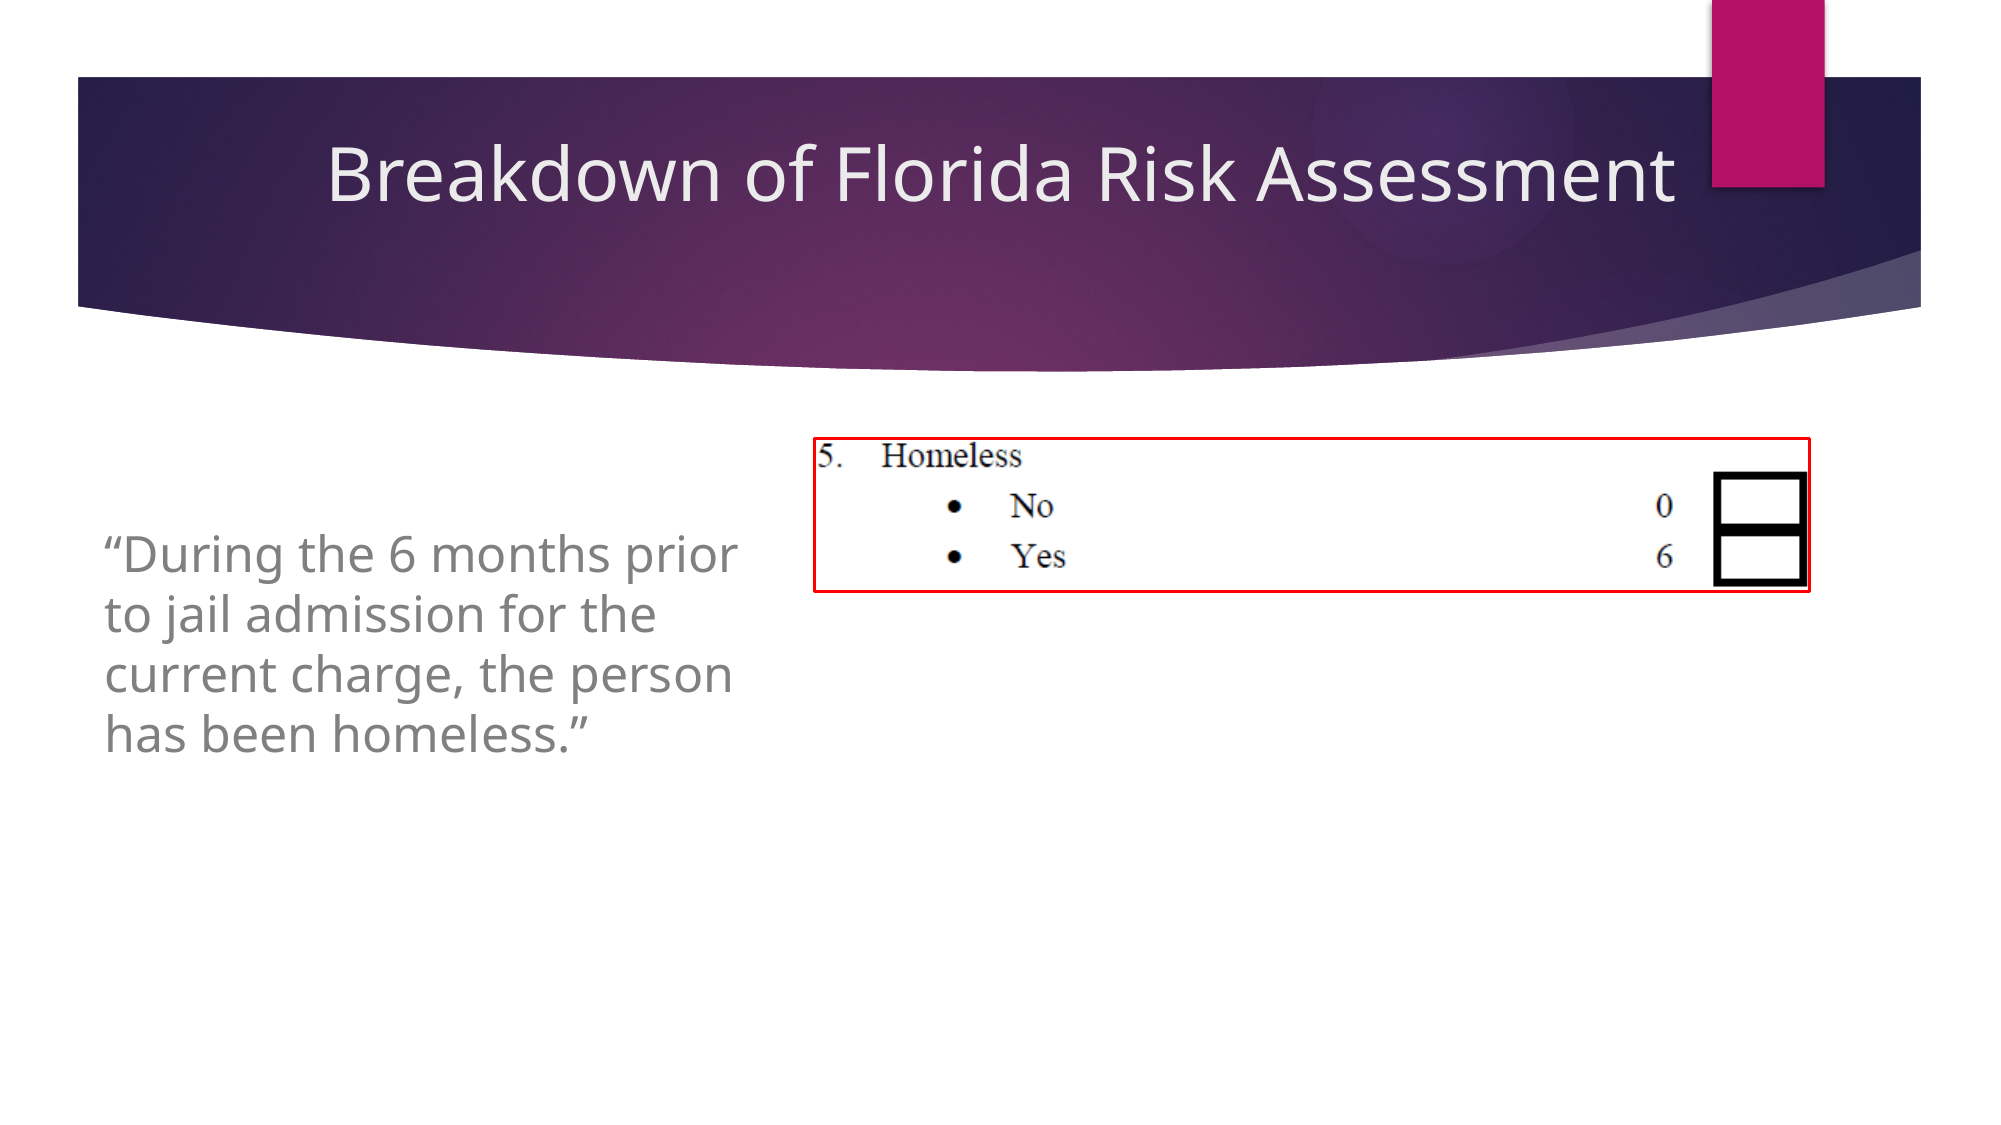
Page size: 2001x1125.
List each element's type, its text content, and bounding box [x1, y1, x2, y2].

list “During the 6 months prior to jail admission for the current charge, the person has been homeless.” [89, 514, 785, 798]
title Breakdown of Florida Risk Assessment [139, 62, 1864, 280]
picture [815, 439, 1809, 590]
